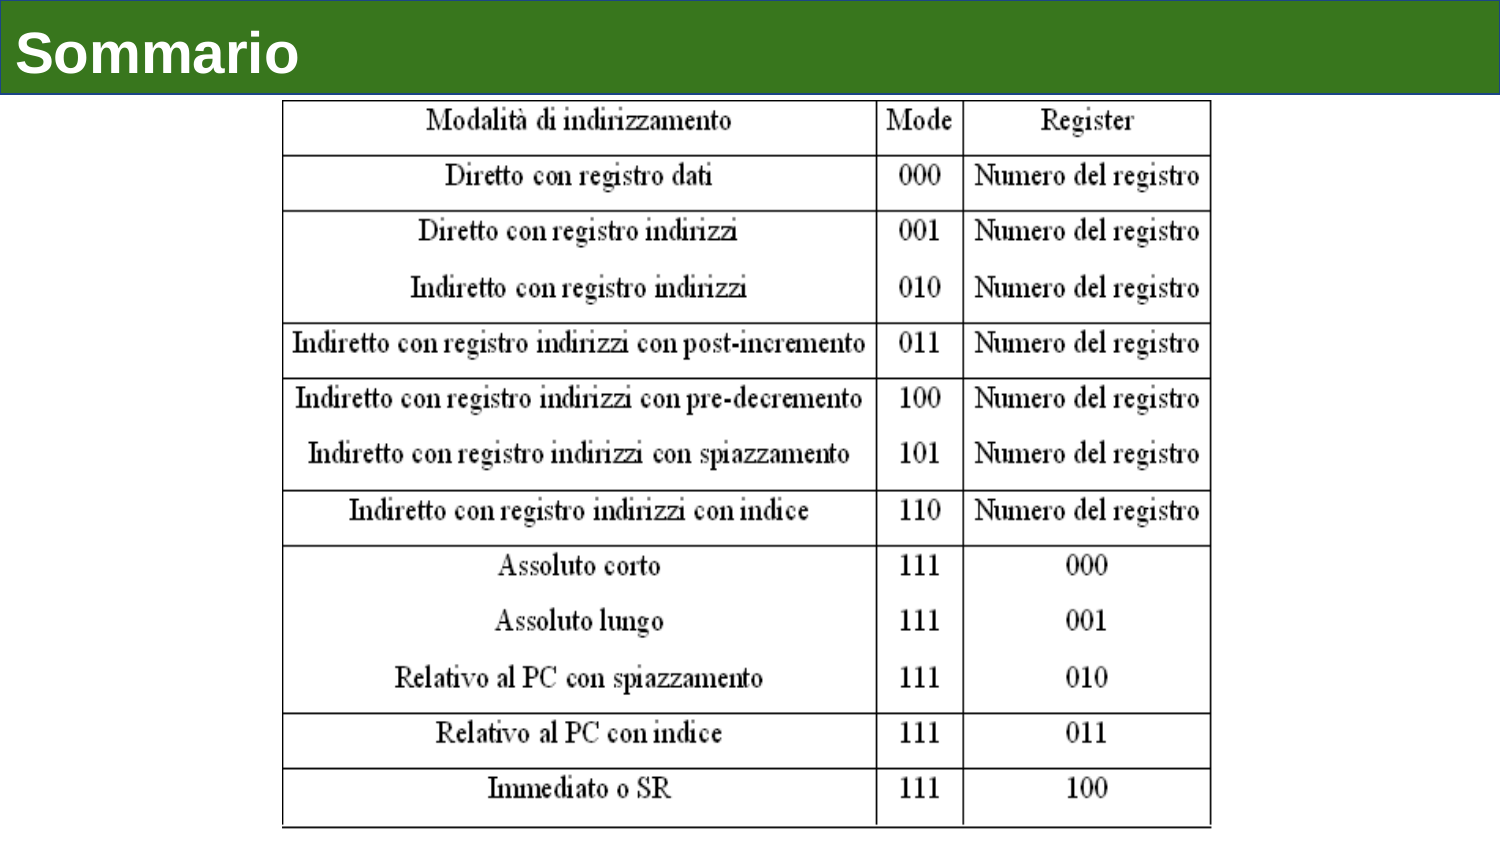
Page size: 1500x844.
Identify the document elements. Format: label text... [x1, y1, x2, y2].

title Sommario [0, 0, 1500, 94]
picture [281, 100, 1218, 834]
